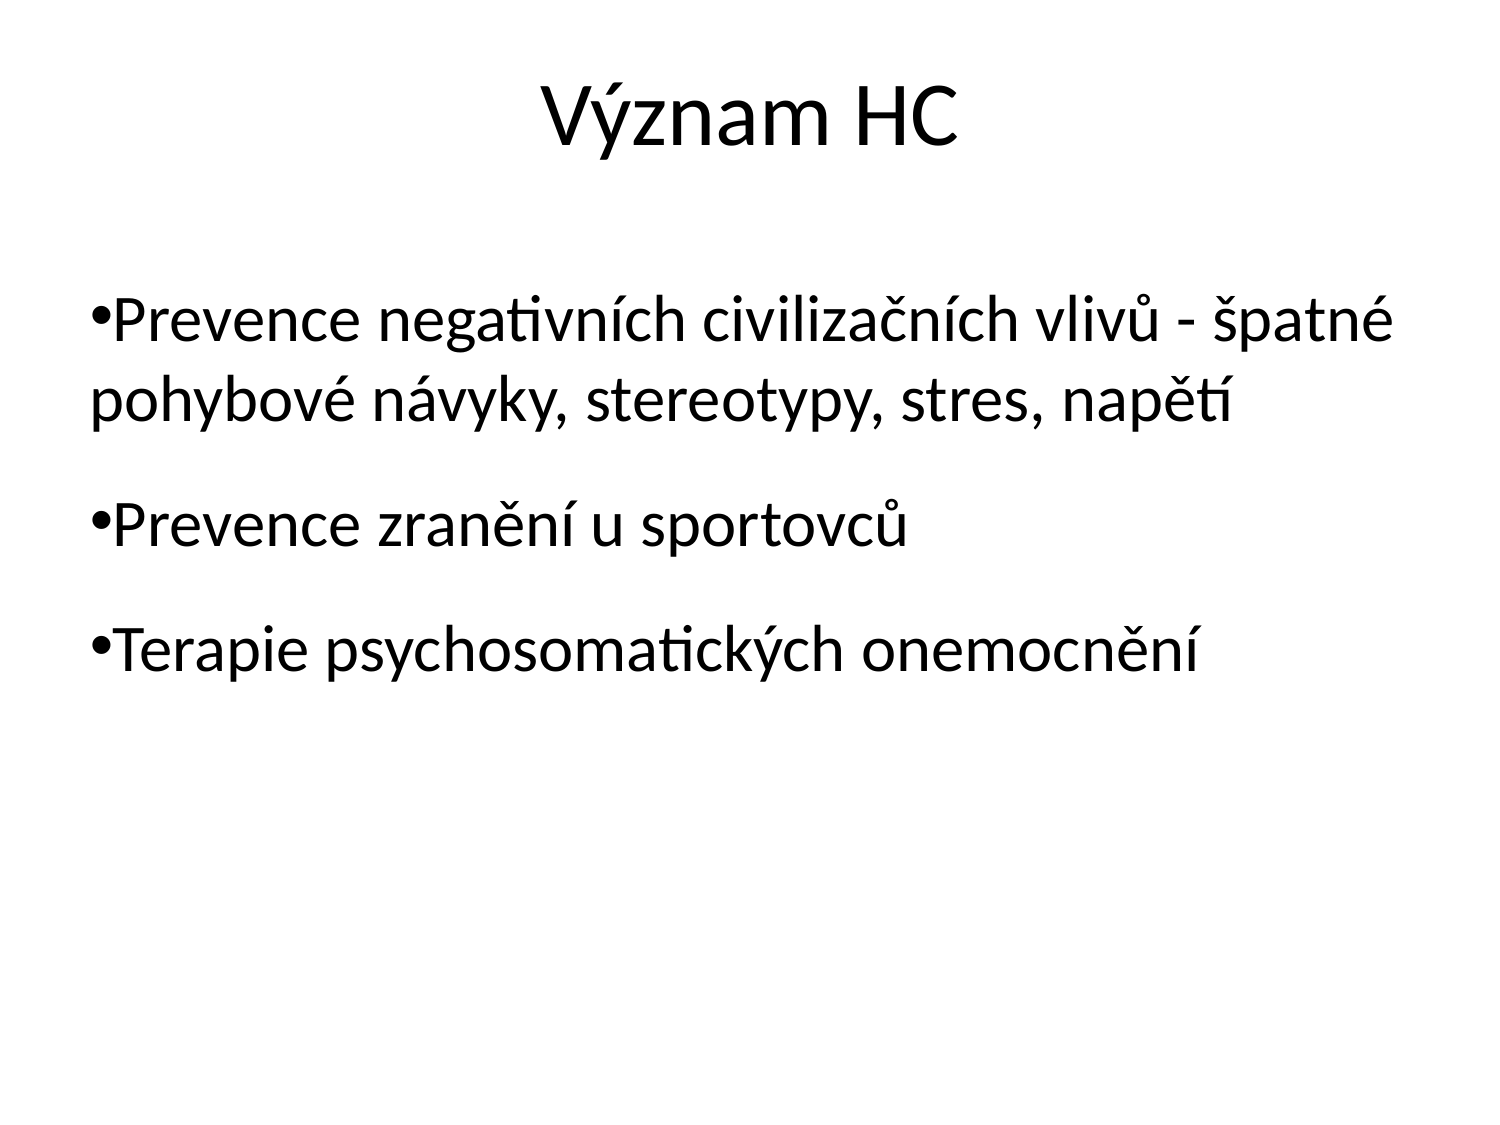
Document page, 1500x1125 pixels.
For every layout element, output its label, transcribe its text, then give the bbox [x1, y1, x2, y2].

text_box Význam HC [75, 45, 1425, 173]
text_box Prevence negativních civilizačních vlivů - špatné pohybové návyky, stereotypy, stres, napětí Prevence zranění u sportovců Terapie psychosomatických onemocnění [75, 267, 1425, 1005]
